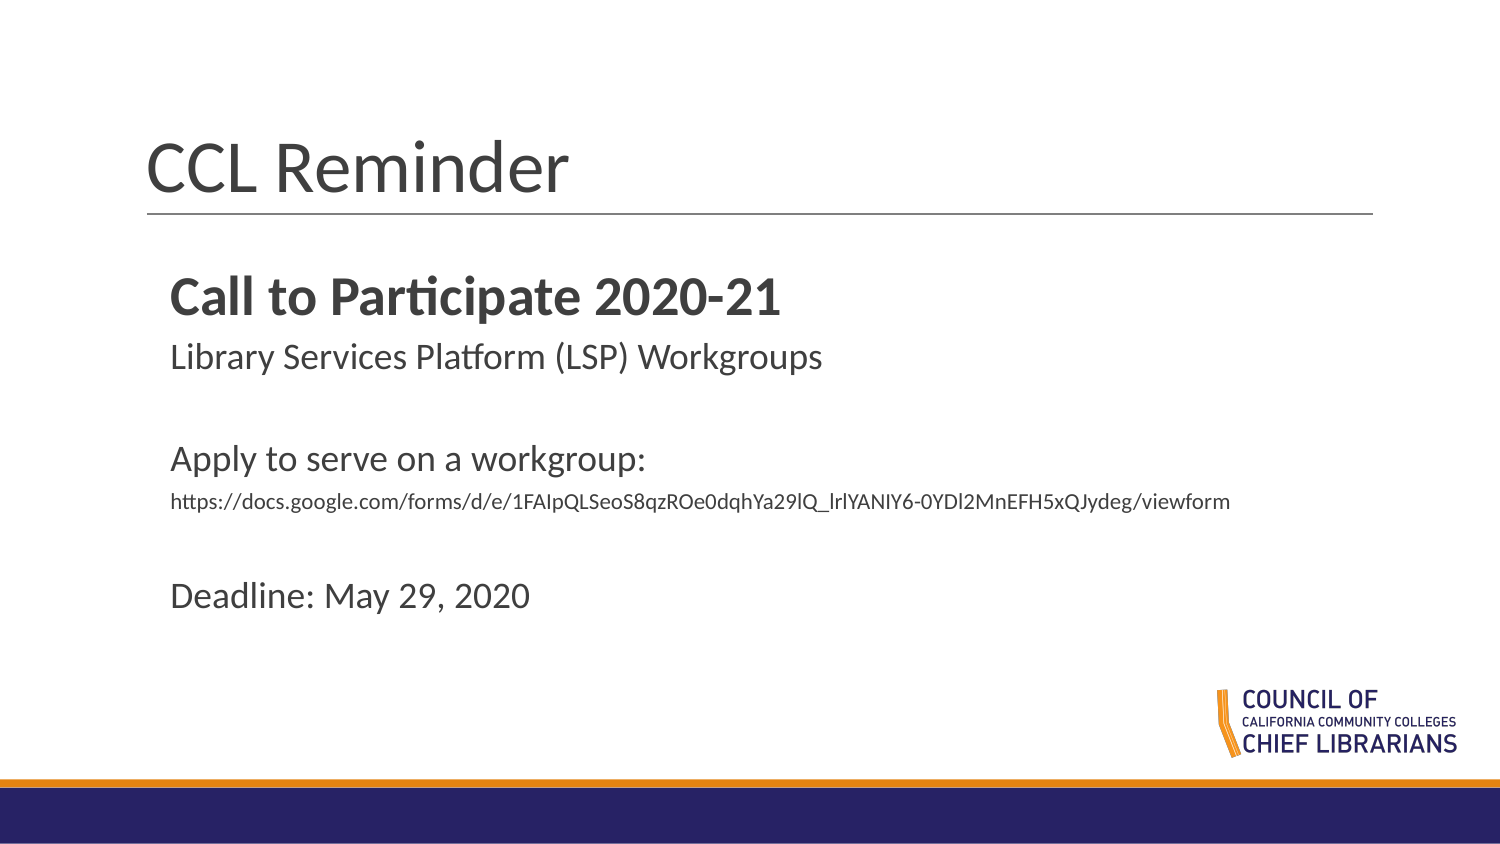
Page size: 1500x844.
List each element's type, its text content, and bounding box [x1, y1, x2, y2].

list Call to Participate 2020-21 Library Services Platform (LSP) Workgroups Apply to serve on a workgroup: https://docs.google.com/forms/d/e/1FAIpQLSeoS8qzROe0dqhYa29lQ_lrlYANIY6-0YDl2MnEFH5xQJydeg/viewform Deadline: May 29, 2020 [135, 227, 1373, 723]
picture [1217, 686, 1458, 758]
title CCL Reminder [135, 35, 1373, 214]
